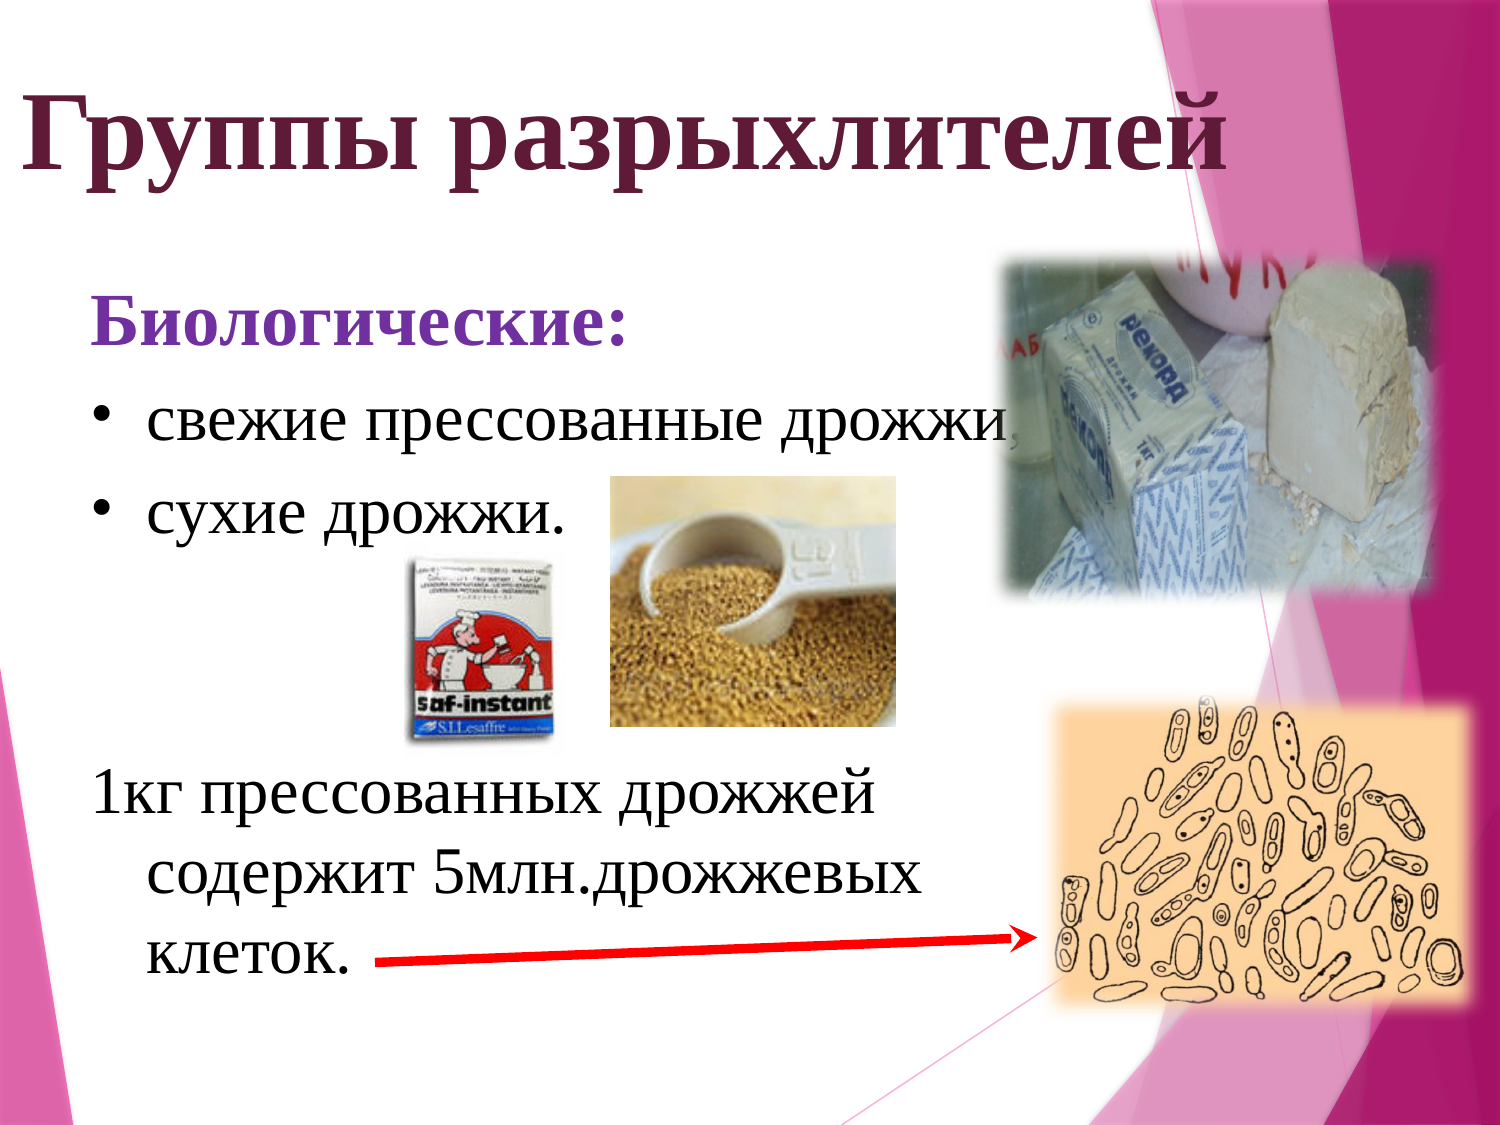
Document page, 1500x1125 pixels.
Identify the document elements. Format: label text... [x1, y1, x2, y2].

picture [610, 476, 896, 728]
picture [986, 244, 1451, 610]
list Биологические: свежие прессованные дрожжи, сухие дрожжи. 1кг прессованных дрожжей содержит 5млн.дрожжевых клеток. [75, 262, 1050, 1005]
picture [404, 540, 567, 757]
picture [1036, 686, 1488, 1024]
text_box Группы разрыхлителей [0, 49, 1251, 201]
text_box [374, 936, 1038, 963]
